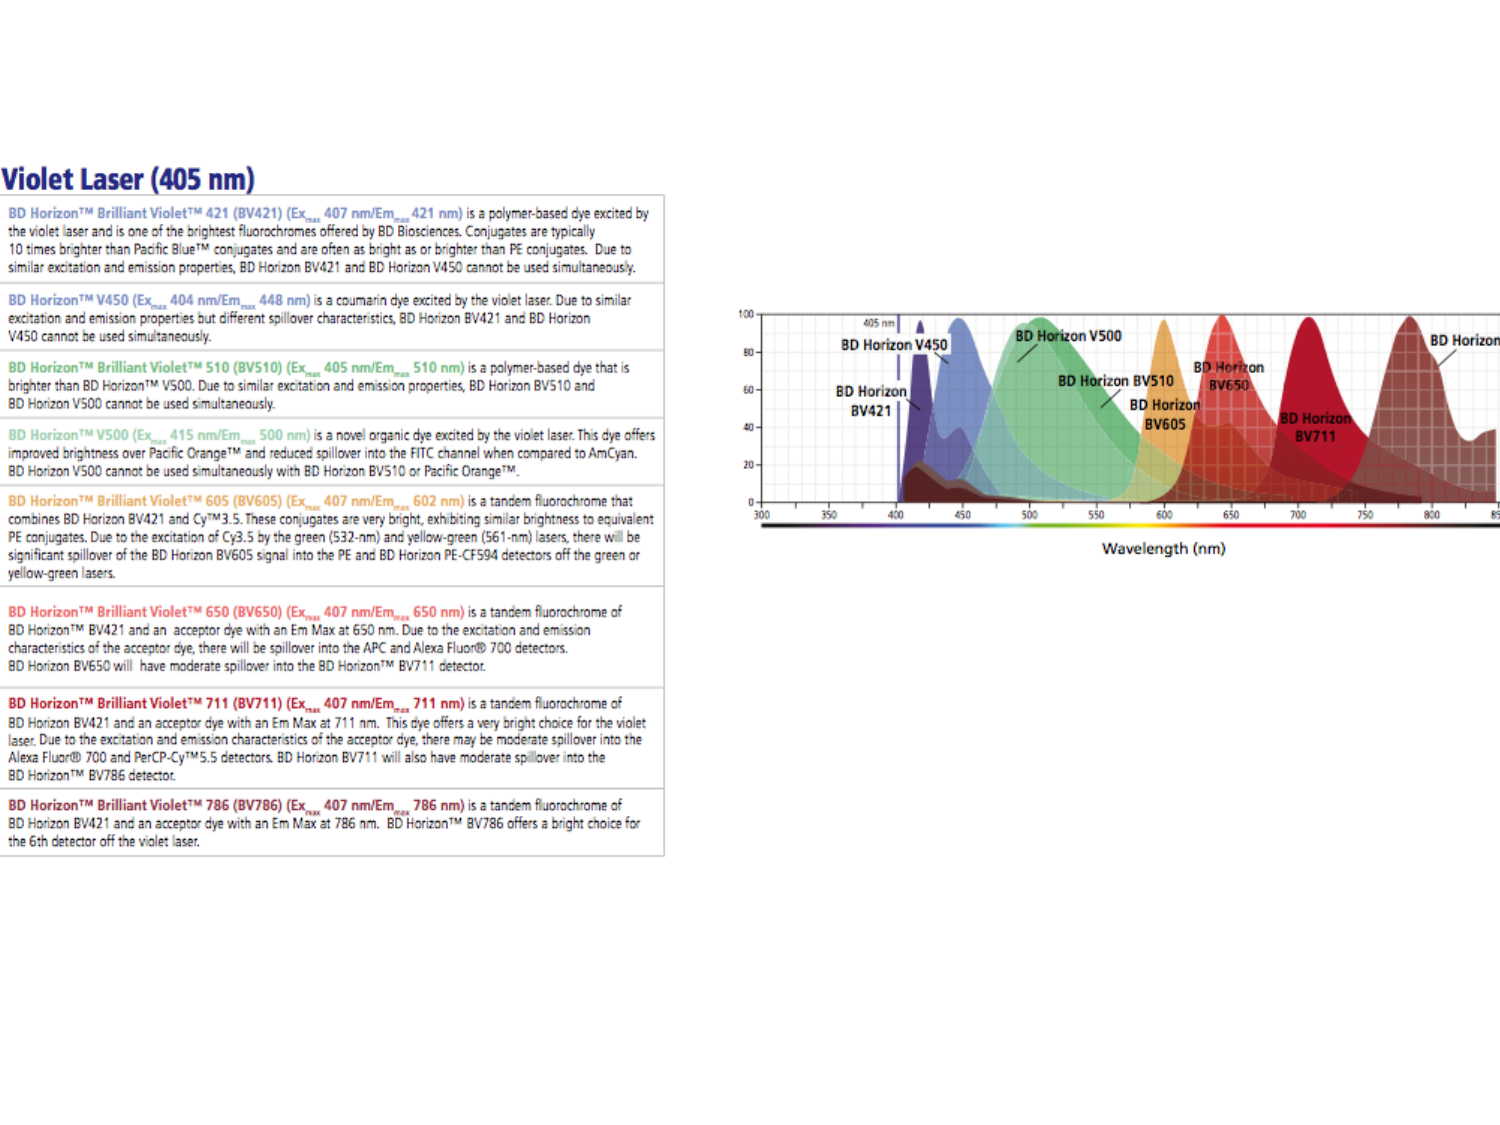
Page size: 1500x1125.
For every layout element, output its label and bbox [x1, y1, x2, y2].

picture [0, 148, 1500, 873]
